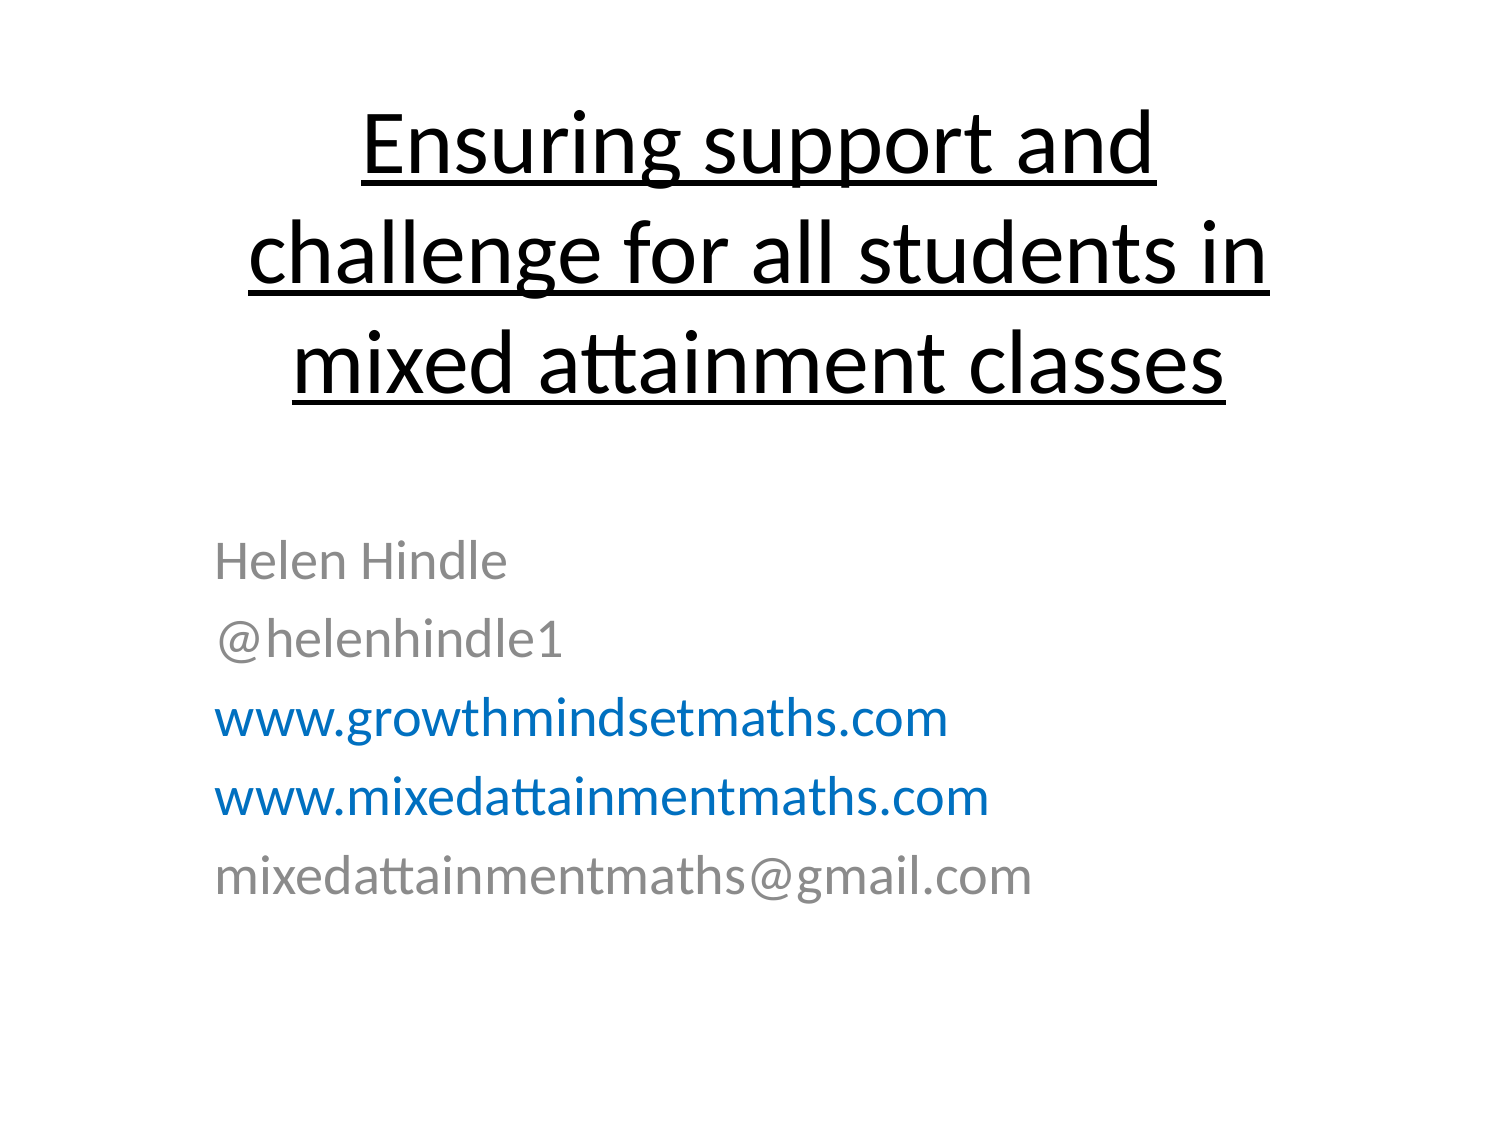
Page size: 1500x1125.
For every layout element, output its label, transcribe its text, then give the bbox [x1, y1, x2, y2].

title Ensuring support and challenge for all students in mixed attainment classes [200, 66, 1318, 429]
subtitle Helen Hindle @helenhindle1 www.growthmindsetmaths.com www.mixedattainmentmaths.com mixedattainmentmaths@gmail.com [199, 515, 1414, 969]
